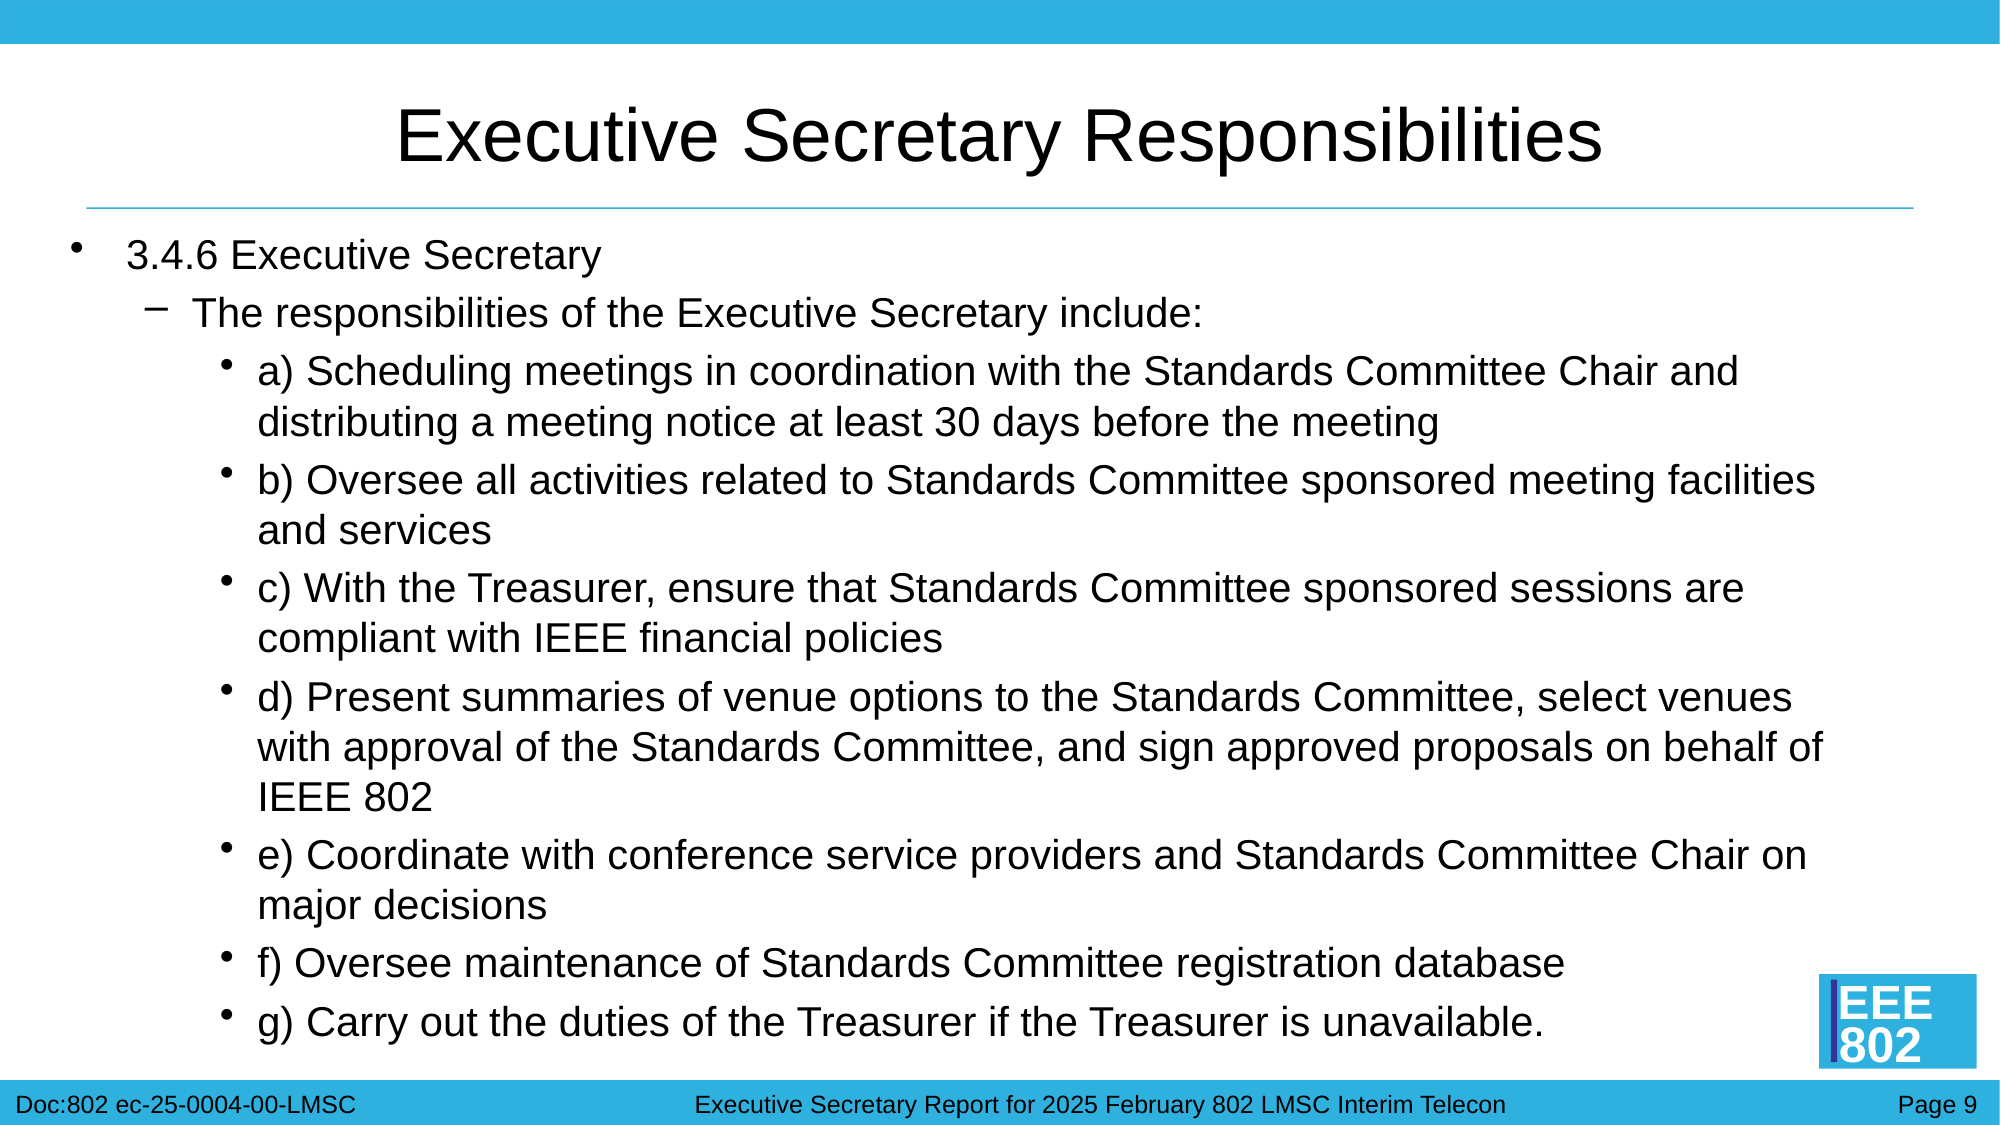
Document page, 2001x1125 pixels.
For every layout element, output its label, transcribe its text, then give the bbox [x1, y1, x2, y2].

list 3.4.6 Executive Secretary The responsibilities of the Executive Secretary include: a) Scheduling meetings in coordination with the Standards Committee Chair and distributing a meeting notice at least 30 days before the meeting b) Oversee all activities related to Standards Committee sponsored meeting facilities and services c) With the Treasurer, ensure that Standards Committee sponsored sessions are compliant with IEEE financial policies d) Present summaries of venue options to the Standards Committee, select venues with approval of the Standards Committee, and sign approved proposals on behalf of IEEE 802 e) Coordinate with conference service providers and Standards Committee Chair on major decisions f) Oversee maintenance of Standards Committee registration database g) Carry out the duties of the Treasurer if the Treasurer is unavailable. [54, 220, 1855, 1059]
title Executive Secretary Responsibilities [99, 66, 1900, 197]
